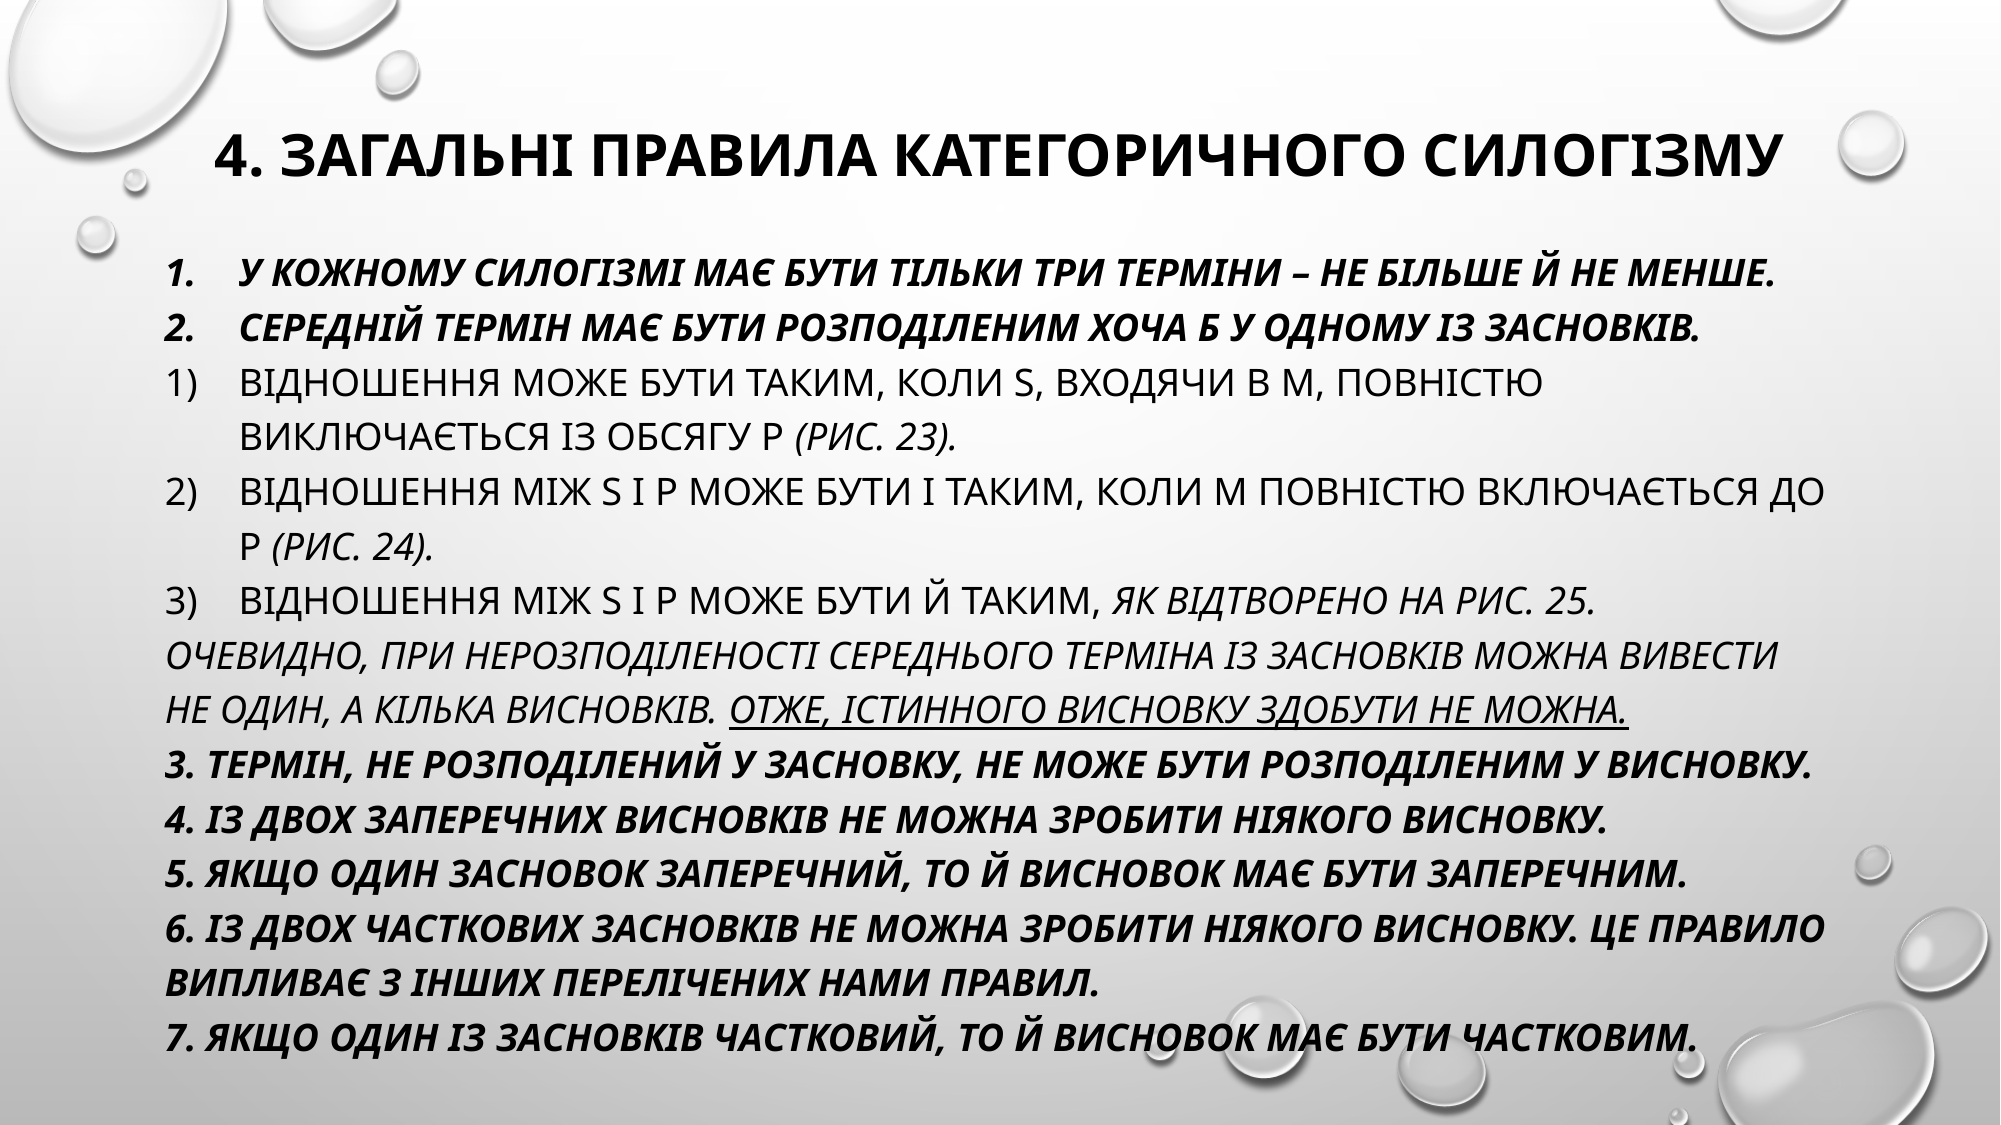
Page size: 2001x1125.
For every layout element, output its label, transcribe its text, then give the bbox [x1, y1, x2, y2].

list У кожному силогізмі має бути тільки три терміни – не більше й не менше. Середній термін має бути розподіленим хоча б у одному із засновків. відношення може бути таким, коли S, входячи в М, повністю виключається із обсягу Р (рис. 23). відношення між S і Р може бути і таким, коли М повністю включається до Р (рис. 24). відношення між S і Р може бути й таким, як відтворено на рис. 25. Очевидно, при нерозподіленості середнього терміна із засновків можна вивести не один, а кілька висновків. Отже, істинного висновку здобути не можна. 3. Термін, не розподілений у засновку, не може бути розподіленим у висновку. 4. Із двох заперечних висновків не можна зробити ніякого висновку. 5. Якщо один засновок заперечний, то й висновок має бути заперечним. 6. Із двох часткових засновків не можна зробити ніякого висновку. Це правило випливає з інших перелічених нами правил. 7. Якщо один із засновків частковий, то й висновок має бути частковим. [149, 232, 1850, 1084]
title 4. Загальні правила категоричного силогізму [149, 101, 1851, 213]
picture [0, 0, 2000, 1125]
